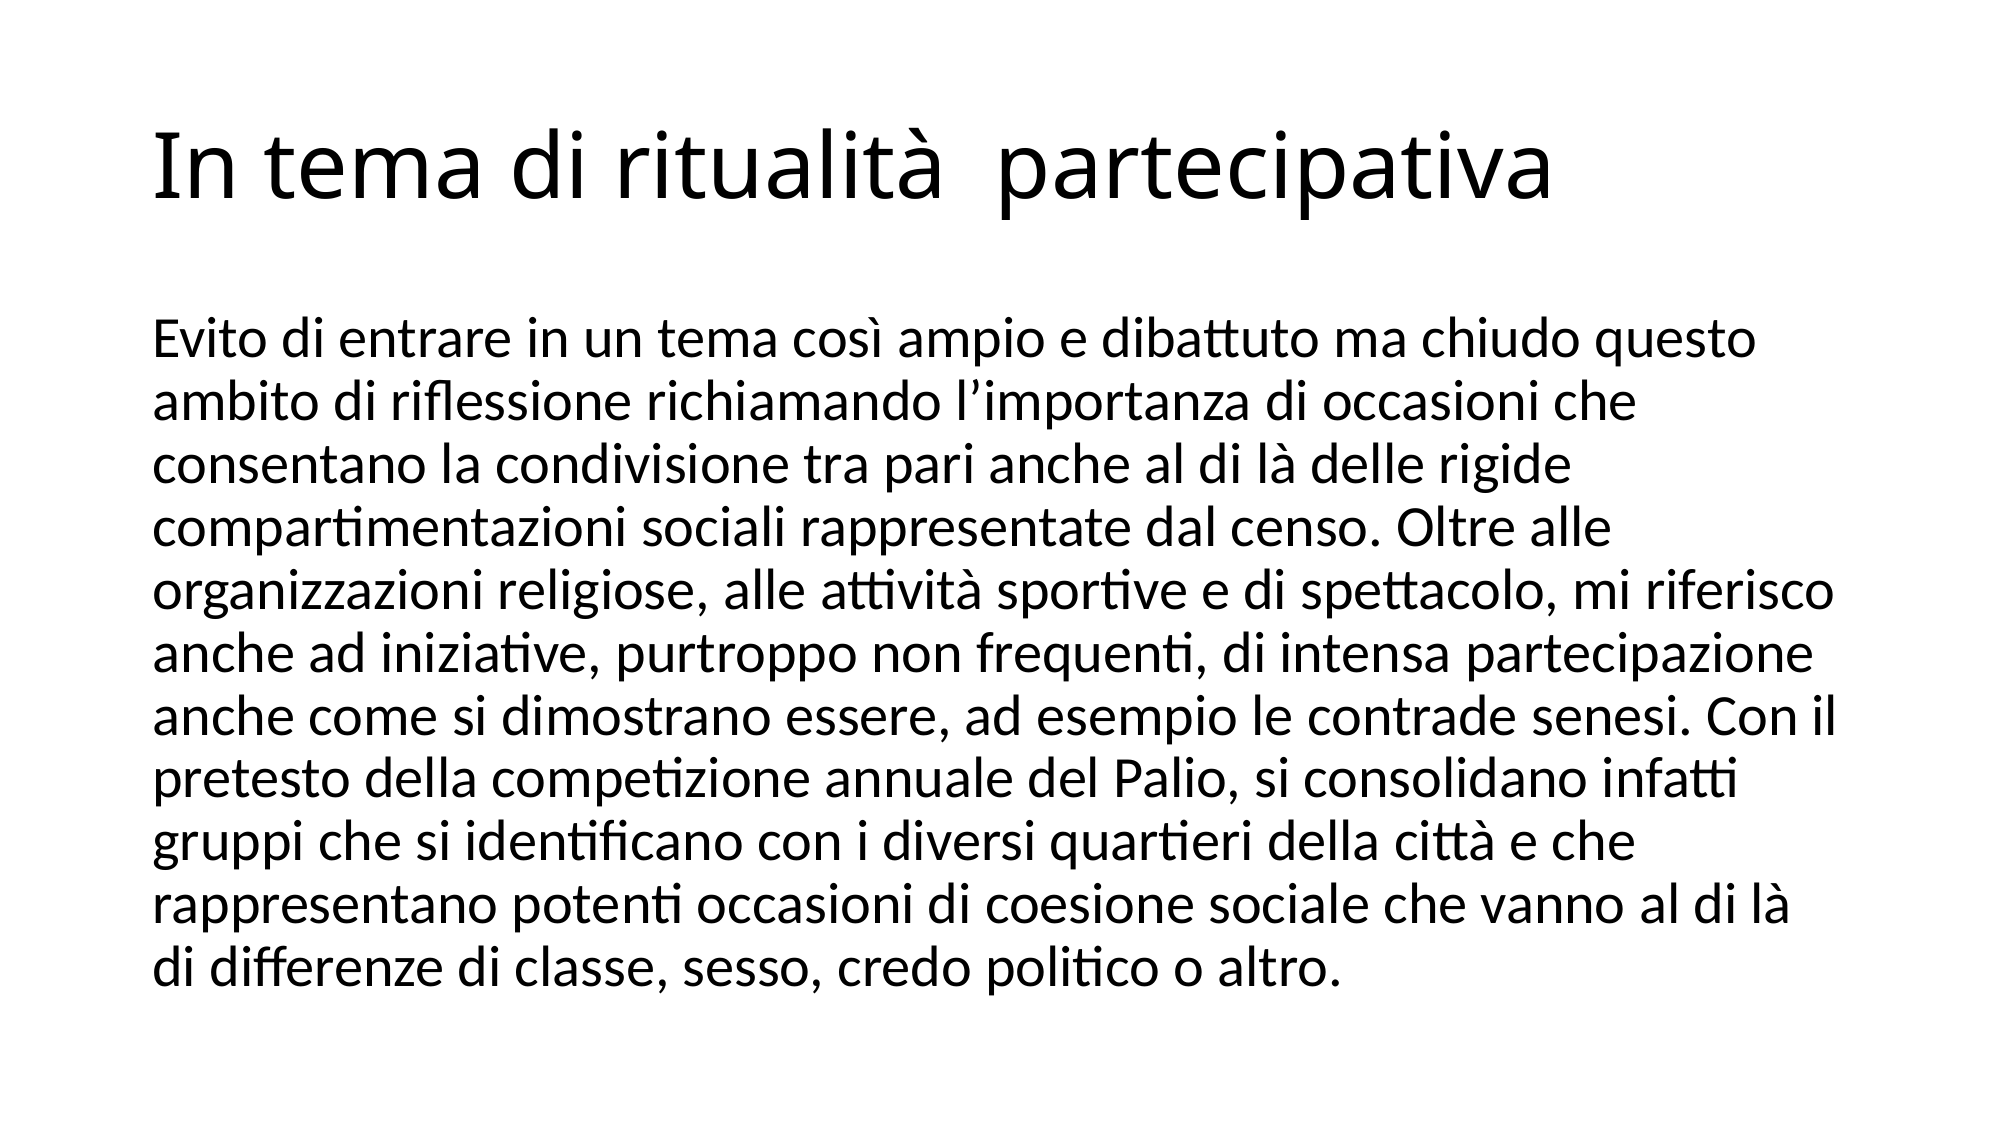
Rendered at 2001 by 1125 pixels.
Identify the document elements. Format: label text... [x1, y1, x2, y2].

title In tema di ritualità partecipativa [137, 59, 1863, 278]
list Evito di entrare in un tema così ampio e dibattuto ma chiudo questo ambito di riflessione richiamando l’importanza di occasioni che consentano la condivisione tra pari anche al di là delle rigide compartimentazioni sociali rappresentate dal censo. Oltre alle organizzazioni religiose, alle attività sportive e di spettacolo, mi riferisco anche ad iniziative, purtroppo non frequenti, di intensa partecipazione anche come si dimostrano essere, ad esempio le contrade senesi. Con il pretesto della competizione annuale del Palio, si consolidano infatti gruppi che si identificano con i diversi quartieri della città e che rappresentano potenti occasioni di coesione sociale che vanno al di là di differenze di classe, sesso, credo politico o altro. [137, 299, 1863, 1014]
